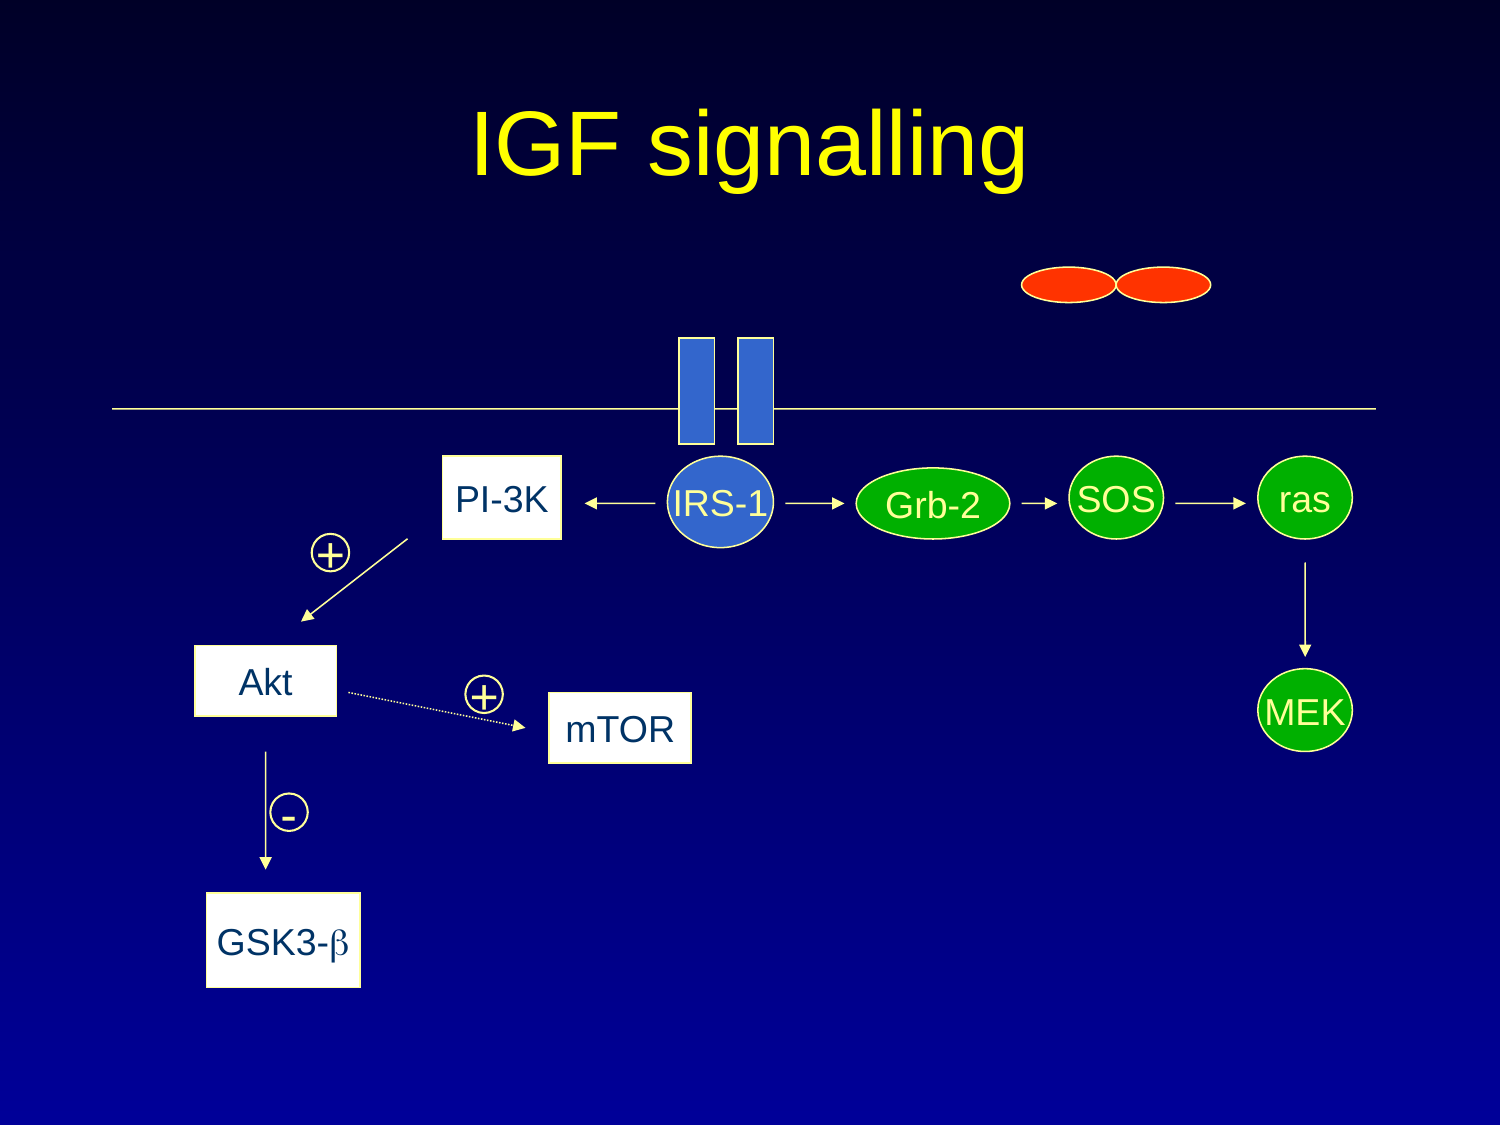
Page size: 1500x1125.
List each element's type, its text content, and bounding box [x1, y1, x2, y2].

text_box [518, 722, 526, 730]
text_box GSK3-b [206, 893, 360, 988]
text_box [454, 656, 514, 732]
title IGF signalling [74, 44, 1426, 233]
text_box [1116, 267, 1211, 303]
text_box [1021, 267, 1116, 303]
text_box PI-3K [442, 456, 561, 539]
text_box [1021, 497, 1058, 510]
text_box MEK [1257, 668, 1353, 752]
text_box Akt [194, 645, 337, 717]
text_box Grb-2 [856, 467, 1010, 539]
text_box [301, 598, 332, 622]
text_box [265, 774, 313, 850]
text_box SOS [1069, 456, 1164, 539]
text_box [738, 338, 774, 445]
text_box [1175, 497, 1246, 510]
text_box [1299, 562, 1312, 657]
text_box [259, 857, 272, 870]
text_box [679, 338, 715, 445]
text_box IRS-1 [667, 456, 774, 548]
text_box [584, 497, 656, 510]
text_box ras [1257, 456, 1353, 539]
text_box [785, 497, 845, 510]
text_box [300, 515, 361, 591]
text_box mTOR [549, 692, 692, 764]
